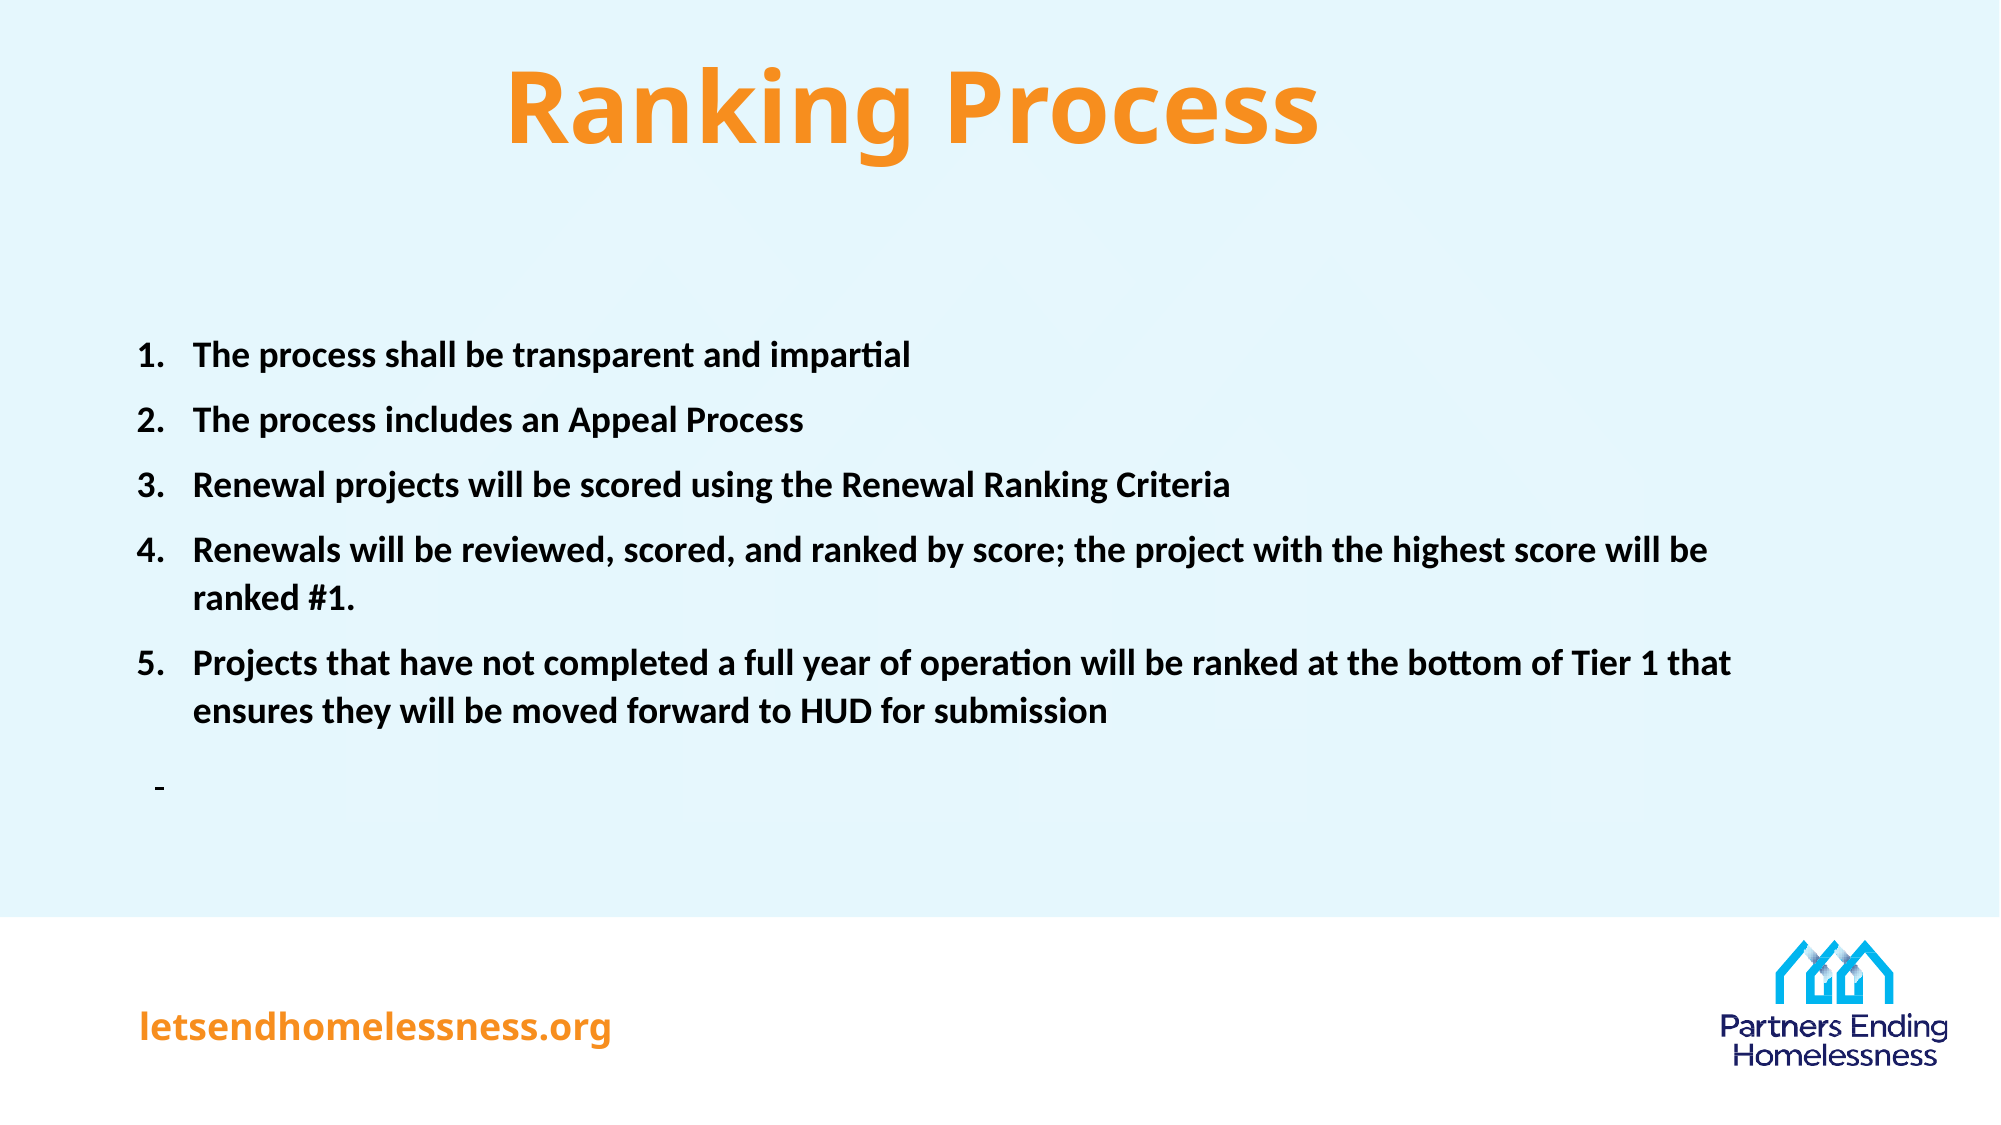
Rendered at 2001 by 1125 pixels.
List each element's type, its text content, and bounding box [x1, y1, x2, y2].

text_box [1775, 939, 1809, 1004]
text_box letsendhomelessness.org [136, 1000, 617, 1048]
text_box The process shall be transparent and impartial The process includes an Appeal Process Renewal projects will be scored using the Renewal Ranking Criteria Renewals will be reviewed, scored, and ranked by score; the project with the highest score will be ranked #1. Projects that have not completed a full year of operation will be ranked at the bottom of Tier 1 that ensures they will be moved forward to HUD for submission [136, 229, 1817, 913]
text_box [1803, 945, 1833, 983]
title Ranking Process [155, 41, 1668, 229]
text_box [1830, 939, 1839, 955]
text_box [1721, 1014, 1734, 1037]
text_box [1836, 983, 1863, 1004]
text_box [1834, 945, 1863, 983]
text_box [1734, 1013, 1948, 1066]
text_box [1806, 983, 1833, 1004]
text_box [1860, 939, 1894, 1004]
text_box [0, 0, 2000, 918]
